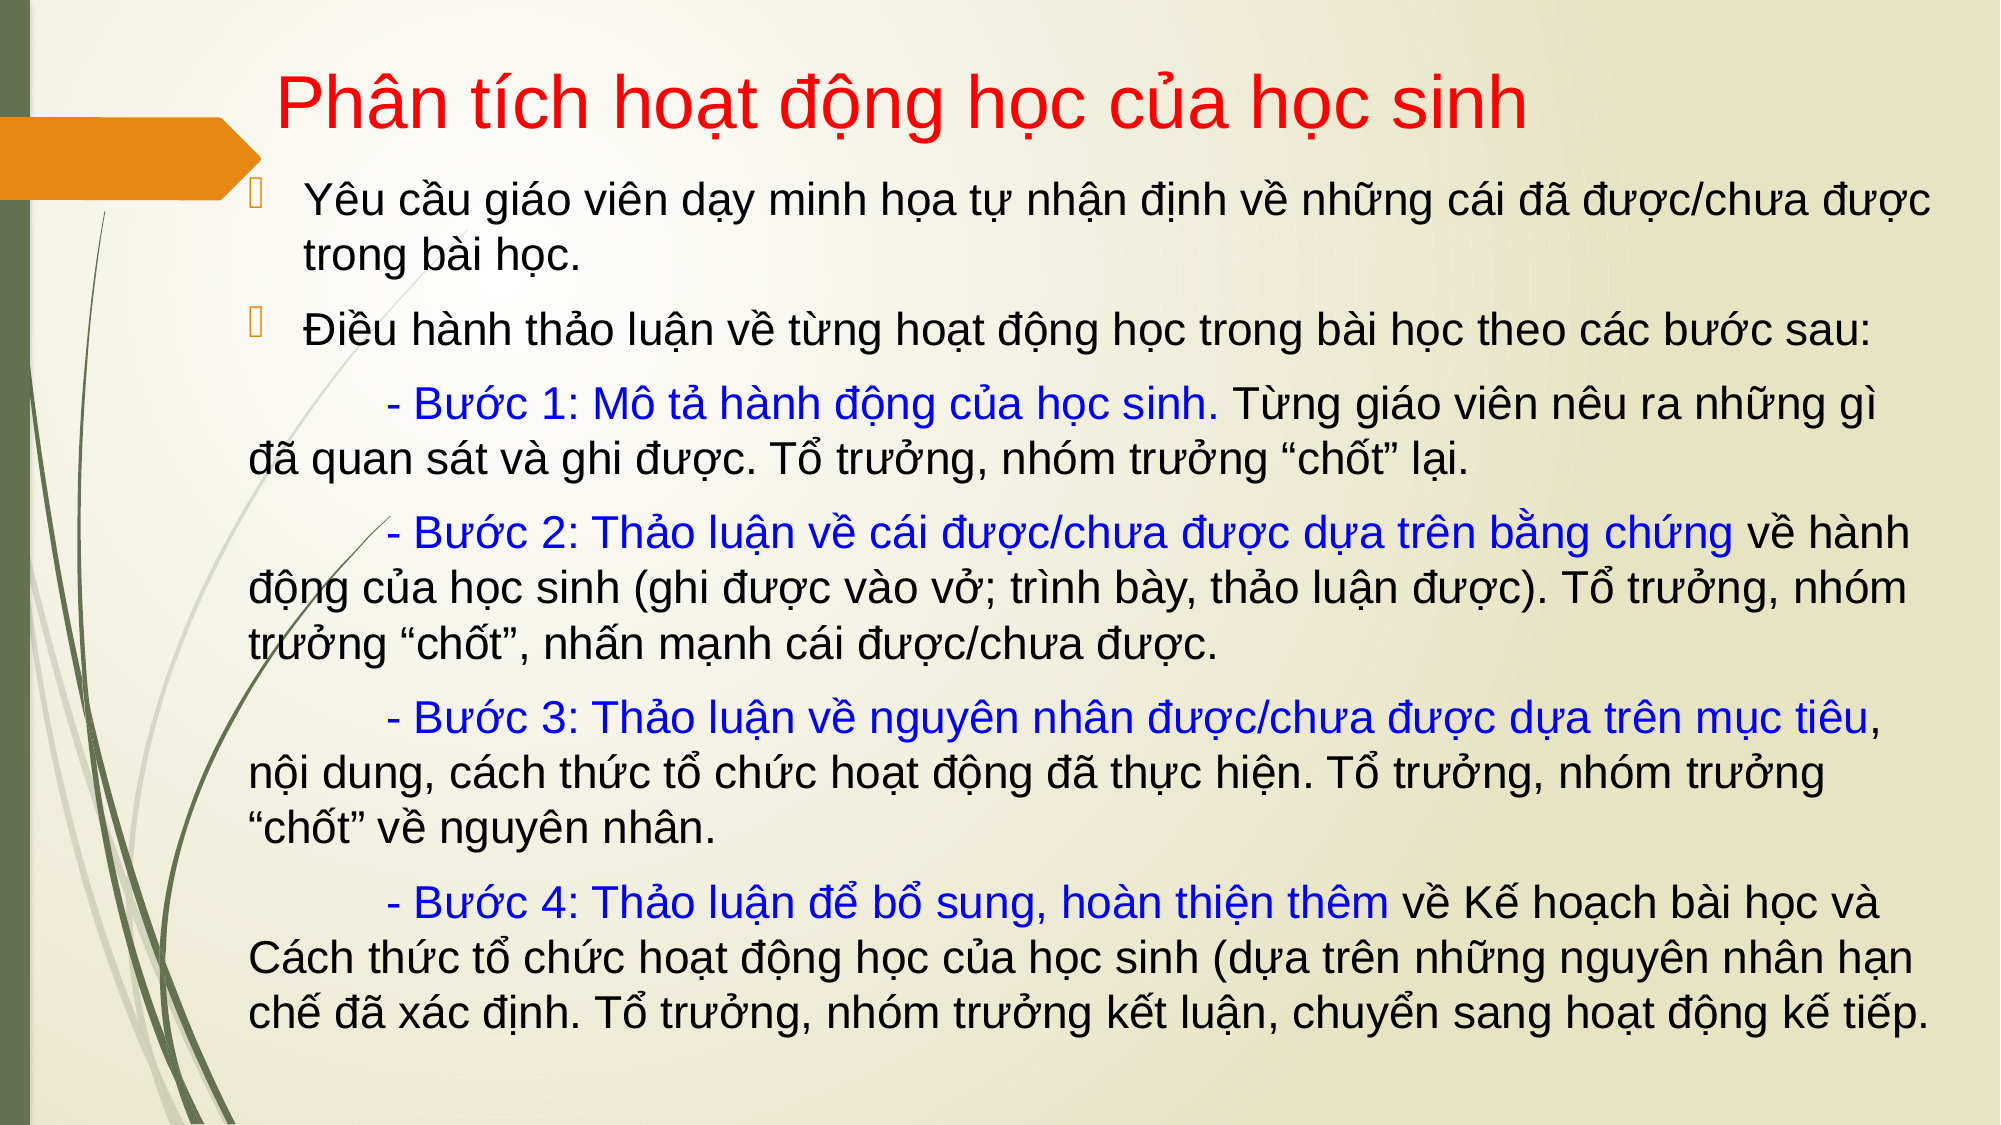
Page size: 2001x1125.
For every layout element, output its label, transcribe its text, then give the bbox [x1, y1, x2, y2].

title Phân tích hoạt động học của học sinh [259, 45, 1956, 162]
list Yêu cầu giáo viên dạy minh họa tự nhận định về những cái đã được/chưa được trong bài học. Điều hành thảo luận về từng hoạt động học trong bài học theo các bước sau: - Bước 1: Mô tả hành động của học sinh. Từng giáo viên nêu ra những gì đã quan sát và ghi được. Tổ trưởng, nhóm trưởng “chốt” lại. - Bước 2: Thảo luận về cái được/chưa được dựa trên bằng chứng về hành động của học sinh (ghi được vào vở; trình bày, thảo luận được). Tổ trưởng, nhóm trưởng “chốt”, nhấn mạnh cái được/chưa được. - Bước 3: Thảo luận về nguyên nhân được/chưa được dựa trên mục tiêu, nội dung, cách thức tổ chức hoạt động đã thực hiện. Tổ trưởng, nhóm trưởng “chốt” về nguyên nhân. - Bước 4: Thảo luận để bổ sung, hoàn thiện thêm về Kế hoạch bài học và Cách thức tổ chức hoạt động học của học sinh (dựa trên những nguyên nhân hạn chế đã xác định. Tổ trưởng, nhóm trưởng kết luận, chuyển sang hoạt động kế tiếp. [233, 162, 1956, 1063]
